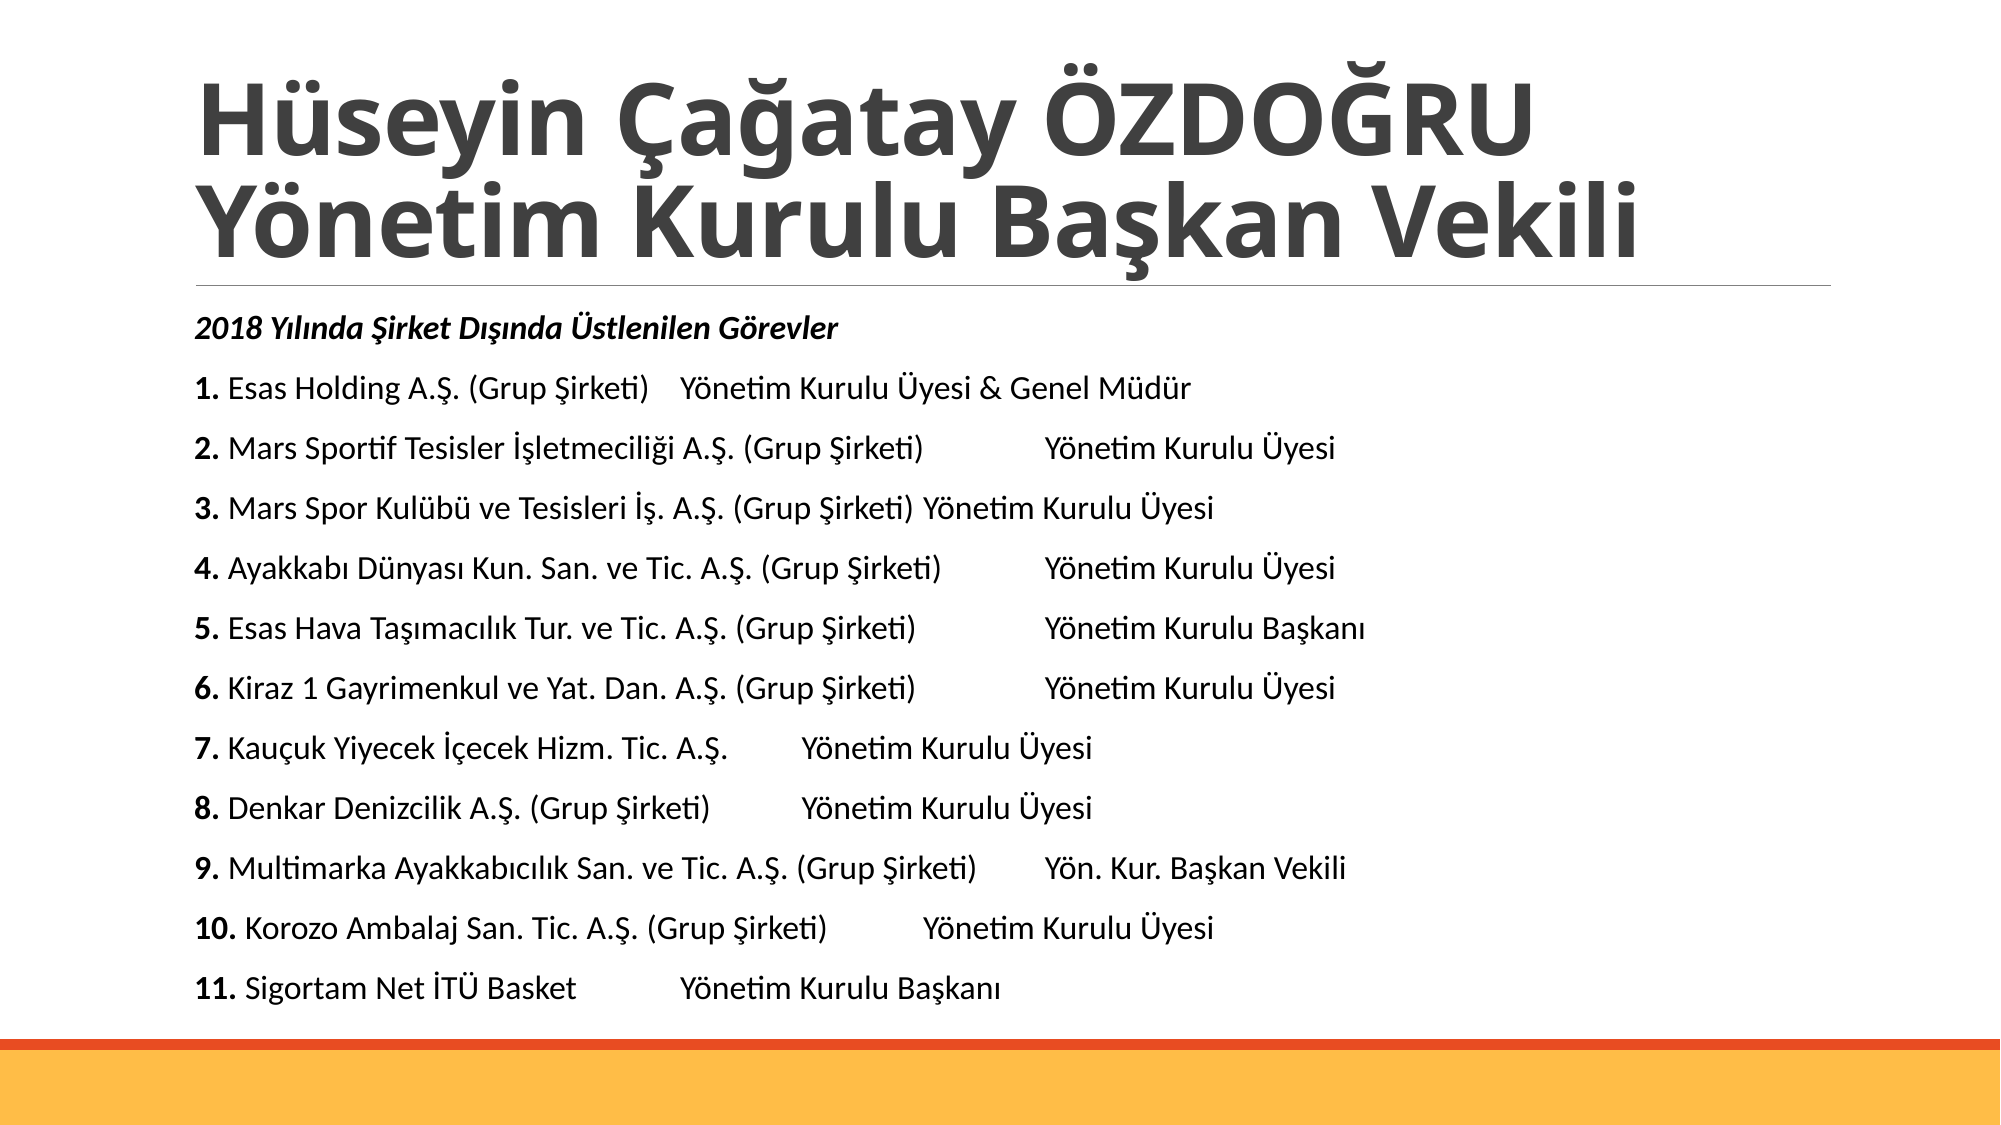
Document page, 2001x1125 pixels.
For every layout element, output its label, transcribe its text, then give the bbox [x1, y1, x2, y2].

title Hüseyin Çağatay ÖZDOĞRU Yönetim Kurulu Başkan Vekili [180, 47, 1830, 285]
list 2018 Yılında Şirket Dışında Üstlenilen Görevler 1. Esas Holding A.Ş. (Grup Şirketi) Yönetim Kurulu Üyesi & Genel Müdür 2. Mars Sportif Tesisler İşletmeciliği A.Ş. (Grup Şirketi) Yönetim Kurulu Üyesi 3. Mars Spor Kulübü ve Tesisleri İş. A.Ş. (Grup Şirketi) Yönetim Kurulu Üyesi 4. Ayakkabı Dünyası Kun. San. ve Tic. A.Ş. (Grup Şirketi) Yönetim Kurulu Üyesi 5. Esas Hava Taşımacılık Tur. ve Tic. A.Ş. (Grup Şirketi) Yönetim Kurulu Başkanı 6. Kiraz 1 Gayrimenkul ve Yat. Dan. A.Ş. (Grup Şirketi) Yönetim Kurulu Üyesi 7. Kauçuk Yiyecek İçecek Hizm. Tic. A.Ş. Yönetim Kurulu Üyesi 8. Denkar Denizcilik A.Ş. (Grup Şirketi) Yönetim Kurulu Üyesi 9. Multimarka Ayakkabıcılık San. ve Tic. A.Ş. (Grup Şirketi) Yön. Kur. Başkan Vekili 10. Korozo Ambalaj San. Tic. A.Ş. (Grup Şirketi) Yönetim Kurulu Üyesi 11. Sigortam Net İTÜ Basket Yönetim Kurulu Başkanı [180, 302, 1845, 1018]
